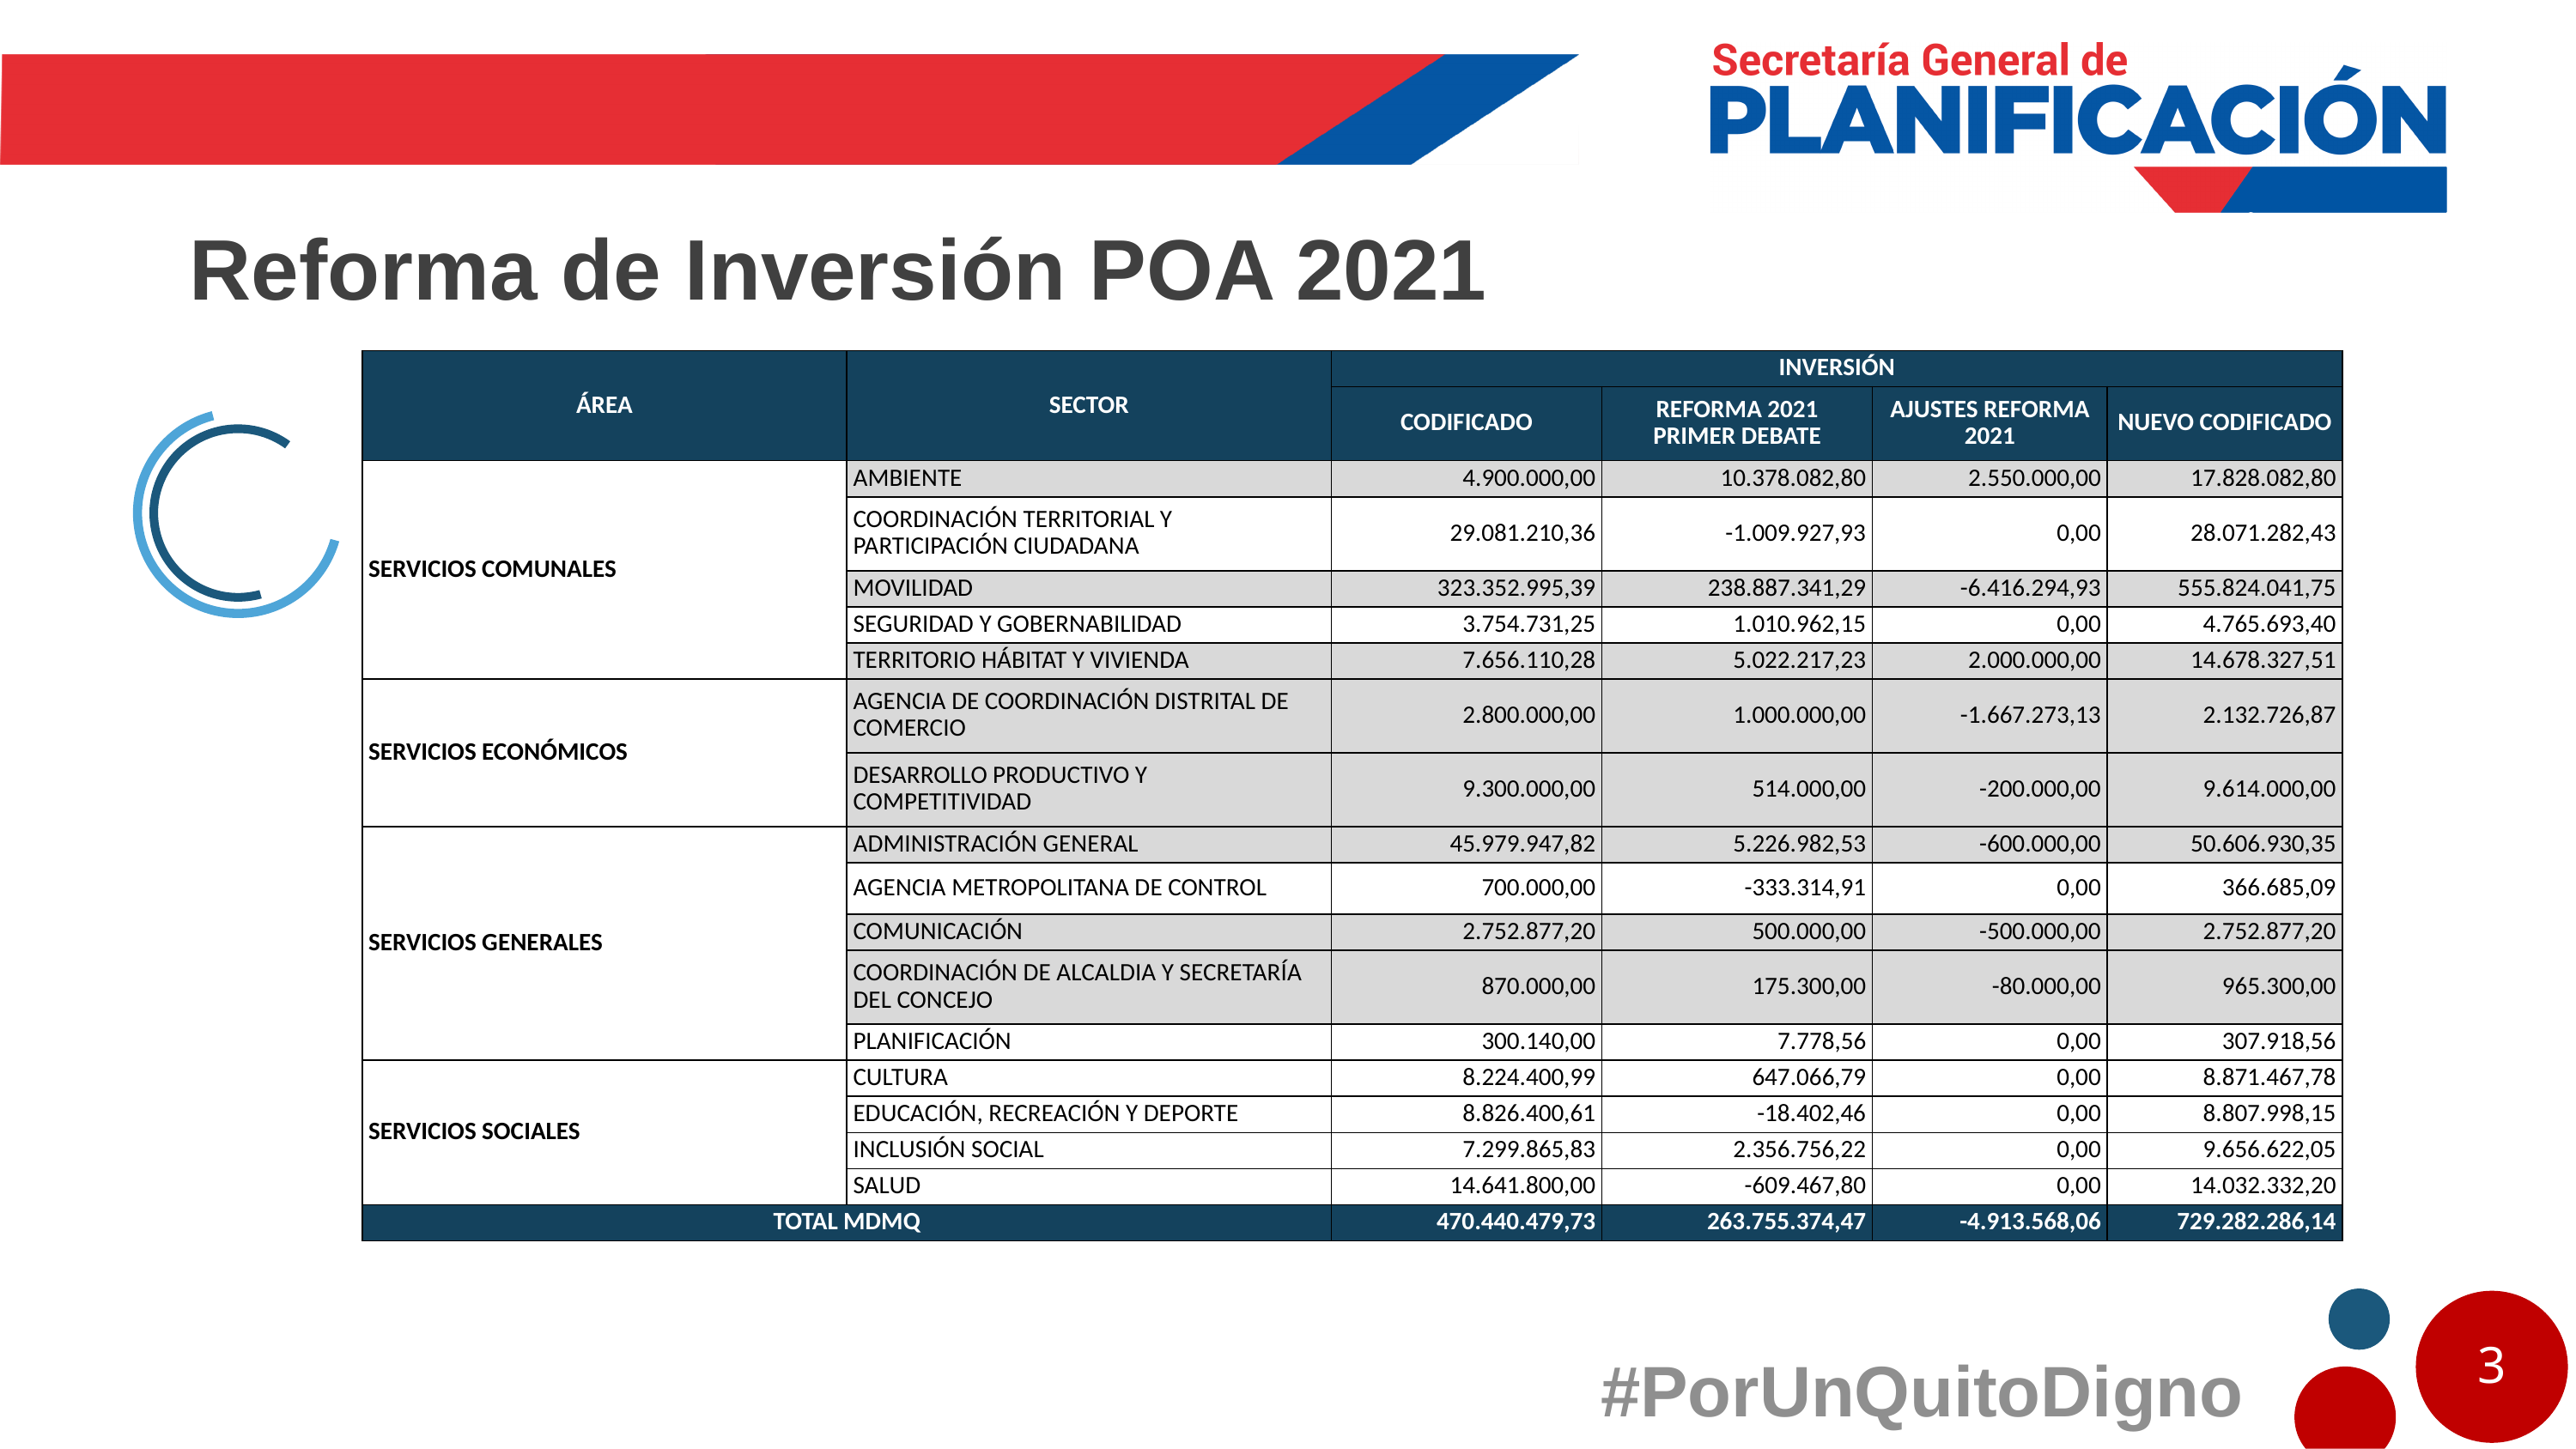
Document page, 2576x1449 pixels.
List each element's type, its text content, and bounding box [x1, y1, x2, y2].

table_cell 0,00 [1873, 1097, 2106, 1132]
table_cell 965.300,00 [2108, 951, 2342, 1023]
table_cell 2.550.000,00 [1873, 461, 2106, 496]
table_cell 470.440.479,73 [1332, 1205, 1601, 1240]
table_cell 1.010.962,15 [1602, 608, 1872, 642]
table_cell NUEVO CODIFICADO [2108, 387, 2342, 460]
table_cell AMBIENTE [848, 461, 1331, 496]
table_cell -6.416.294,93 [1873, 572, 2106, 606]
table_cell 14.032.332,20 [2108, 1169, 2342, 1204]
table_cell -500.000,00 [1873, 915, 2106, 949]
table_cell 8.826.400,61 [1332, 1097, 1601, 1132]
text_box Reforma de Inversión POA 2021 [166, 181, 2485, 351]
table_cell 0,00 [1873, 1169, 2106, 1204]
table_cell 14.641.800,00 [1332, 1169, 1601, 1204]
table_cell 9.614.000,00 [2108, 754, 2342, 826]
table_cell 263.755.374,47 [1602, 1205, 1872, 1240]
table_cell 0,00 [1873, 1025, 2106, 1059]
table_cell TOTAL MDMQ [363, 1205, 1331, 1240]
table_cell 700.000,00 [1332, 864, 1601, 913]
table_cell 307.918,56 [2108, 1025, 2342, 1059]
table_cell SERVICIOS GENERALES [363, 828, 846, 1059]
table_cell 10.378.082,80 [1602, 461, 1872, 496]
table_cell 2.752.877,20 [2108, 915, 2342, 949]
table_cell 729.282.286,14 [2108, 1205, 2342, 1240]
table_header INVERSIÓN [1332, 351, 2342, 386]
table_cell ADMINISTRACIÓN GENERAL [848, 828, 1331, 862]
table_cell INCLUSIÓN SOCIAL [848, 1133, 1331, 1168]
table_cell 300.140,00 [1332, 1025, 1601, 1059]
table_cell 45.979.947,82 [1332, 828, 1601, 862]
table_cell 1.000.000,00 [1602, 680, 1872, 752]
table_cell 555.824.041,75 [2108, 572, 2342, 606]
table_cell 2.752.877,20 [1332, 915, 1601, 949]
table_cell 17.828.082,80 [2108, 461, 2342, 496]
table_cell AGENCIA DE COORDINACIÓN DISTRITAL DE COMERCIO [848, 680, 1331, 752]
table_cell -1.009.927,93 [1602, 498, 1872, 570]
table_cell COORDINACIÓN DE ALCALDIA Y SECRETARÍA DEL CONCEJO [848, 951, 1331, 1023]
table_cell 4.765.693,40 [2108, 608, 2342, 642]
table_cell -18.402,46 [1602, 1097, 1872, 1132]
table_cell 7.656.110,28 [1332, 644, 1601, 678]
table_cell 2.000.000,00 [1873, 644, 2106, 678]
table_cell SERVICIOS ECONÓMICOS [363, 680, 846, 826]
table_cell -600.000,00 [1873, 828, 2106, 862]
table_header SECTOR [848, 351, 1331, 460]
table_cell 500.000,00 [1602, 915, 1872, 949]
table_cell 28.071.282,43 [2108, 498, 2342, 570]
table_cell 9.656.622,05 [2108, 1133, 2342, 1168]
slide_number 3 [2415, 1328, 2568, 1406]
table_cell 5.226.982,53 [1602, 828, 1872, 862]
table_cell 50.606.930,35 [2108, 828, 2342, 862]
table_cell -80.000,00 [1873, 951, 2106, 1023]
table_cell -609.467,80 [1602, 1169, 1872, 1204]
table_cell CODIFICADO [1332, 387, 1601, 460]
table_cell MOVILIDAD [848, 572, 1331, 606]
table_cell 9.300.000,00 [1332, 754, 1601, 826]
table_cell 0,00 [1873, 1061, 2106, 1095]
table_cell SERVICIOS SOCIALES [363, 1061, 846, 1204]
table_cell 0,00 [1873, 608, 2106, 642]
table_cell 3.754.731,25 [1332, 608, 1601, 642]
table_cell 323.352.995,39 [1332, 572, 1601, 606]
table_cell COMUNICACIÓN [848, 915, 1331, 949]
table_cell 0,00 [1873, 864, 2106, 913]
table_cell 647.066,79 [1602, 1061, 1872, 1095]
table_cell EDUCACIÓN, RECREACIÓN Y DEPORTE [848, 1097, 1331, 1132]
table_cell COORDINACIÓN TERRITORIAL Y PARTICIPACIÓN CIUDADANA [848, 498, 1331, 570]
table_cell 14.678.327,51 [2108, 644, 2342, 678]
table_cell 7.778,56 [1602, 1025, 1872, 1059]
table_cell SEGURIDAD Y GOBERNABILIDAD [848, 608, 1331, 642]
picture [0, 54, 1579, 165]
table_cell 514.000,00 [1602, 754, 1872, 826]
table_cell CULTURA [848, 1061, 1331, 1095]
table_cell 238.887.341,29 [1602, 572, 1872, 606]
table_cell -200.000,00 [1873, 754, 2106, 826]
table_cell 366.685,09 [2108, 864, 2342, 913]
table_cell AGENCIA METROPOLITANA DE CONTROL [848, 864, 1331, 913]
table_cell -333.314,91 [1602, 864, 1872, 913]
table_header ÁREA [363, 351, 846, 460]
table_cell 7.299.865,83 [1332, 1133, 1601, 1168]
table_cell SALUD [848, 1169, 1331, 1204]
table_cell PLANIFICACIÓN [848, 1025, 1331, 1059]
table_cell 5.022.217,23 [1602, 644, 1872, 678]
table_cell 2.132.726,87 [2108, 680, 2342, 752]
footer #PorUnQuitoDigno [1450, 1349, 2267, 1427]
table_cell 4.900.000,00 [1332, 461, 1601, 496]
table_cell TERRITORIO HÁBITAT Y VIVIENDA [848, 644, 1331, 678]
table_cell 29.081.210,36 [1332, 498, 1601, 570]
table_cell AJUSTES REFORMA 2021 [1873, 387, 2106, 460]
table_cell 8.871.467,78 [2108, 1061, 2342, 1095]
table_cell SERVICIOS COMUNALES [363, 461, 846, 678]
table_cell DESARROLLO PRODUCTIVO Y COMPETITIVIDAD [848, 754, 1331, 826]
table_cell 175.300,00 [1602, 951, 1872, 1023]
table_cell 870.000,00 [1332, 951, 1601, 1023]
table_cell REFORMA 2021 PRIMER DEBATE [1602, 387, 1872, 460]
table_cell 8.224.400,99 [1332, 1061, 1601, 1095]
table_cell -4.913.568,06 [1873, 1205, 2106, 1240]
table_cell 2.800.000,00 [1332, 680, 1601, 752]
table_cell -1.667.273,13 [1873, 680, 2106, 752]
table_cell 0,00 [1873, 498, 2106, 570]
table_cell 0,00 [1873, 1133, 2106, 1168]
table_cell 8.807.998,15 [2108, 1097, 2342, 1132]
table_cell 2.356.756,22 [1602, 1133, 1872, 1168]
